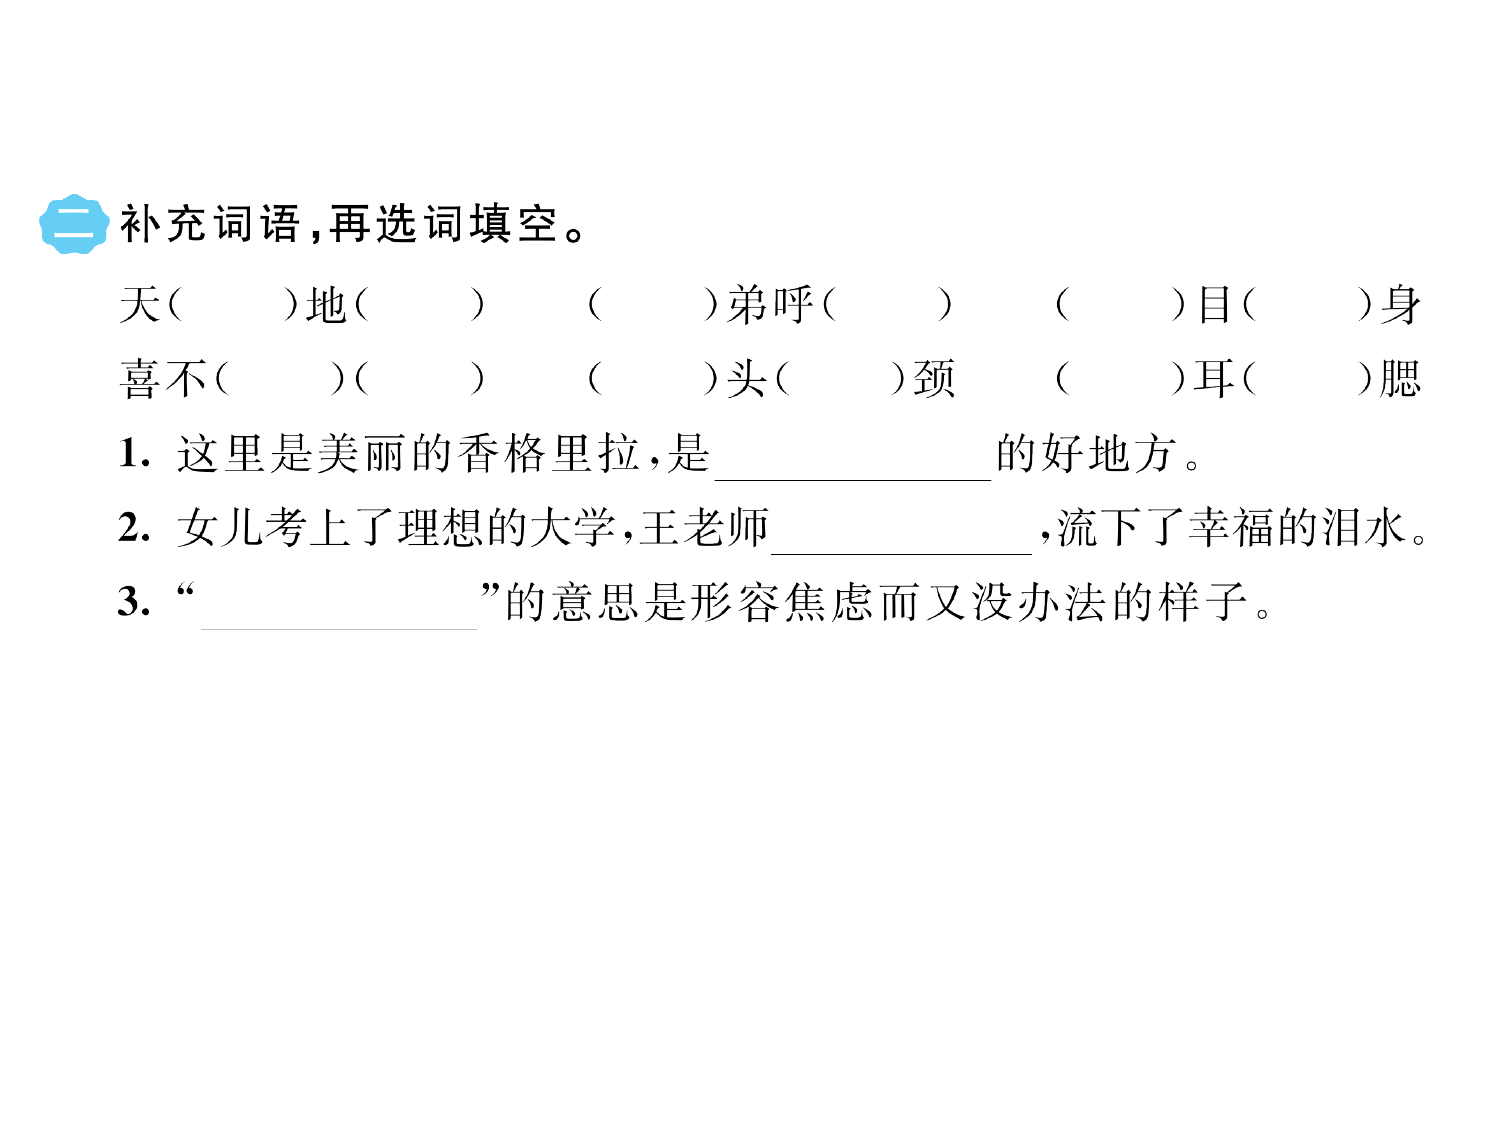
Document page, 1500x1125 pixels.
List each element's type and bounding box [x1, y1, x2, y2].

picture [35, 177, 1453, 646]
